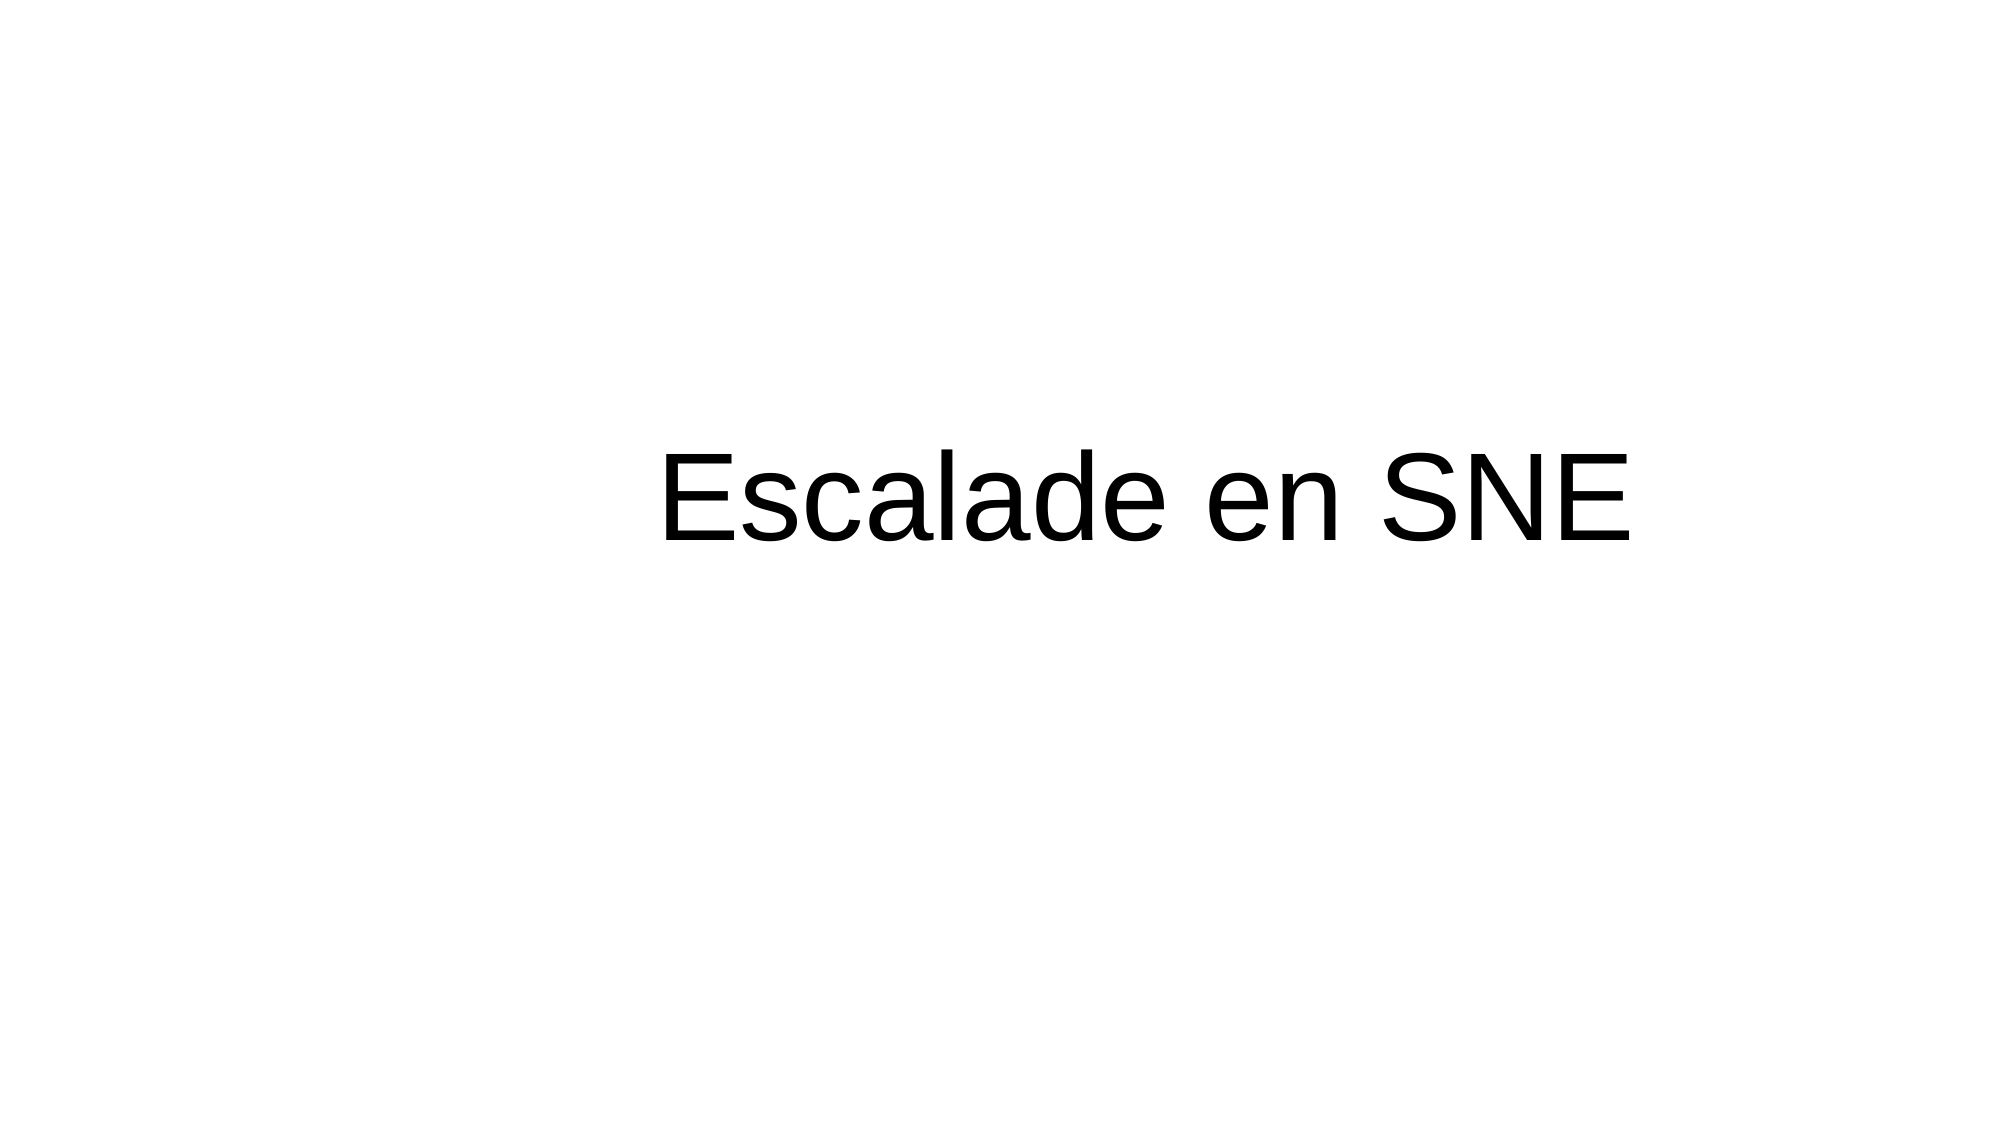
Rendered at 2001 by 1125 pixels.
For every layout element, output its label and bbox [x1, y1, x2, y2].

text_box [113, 159, 1750, 862]
